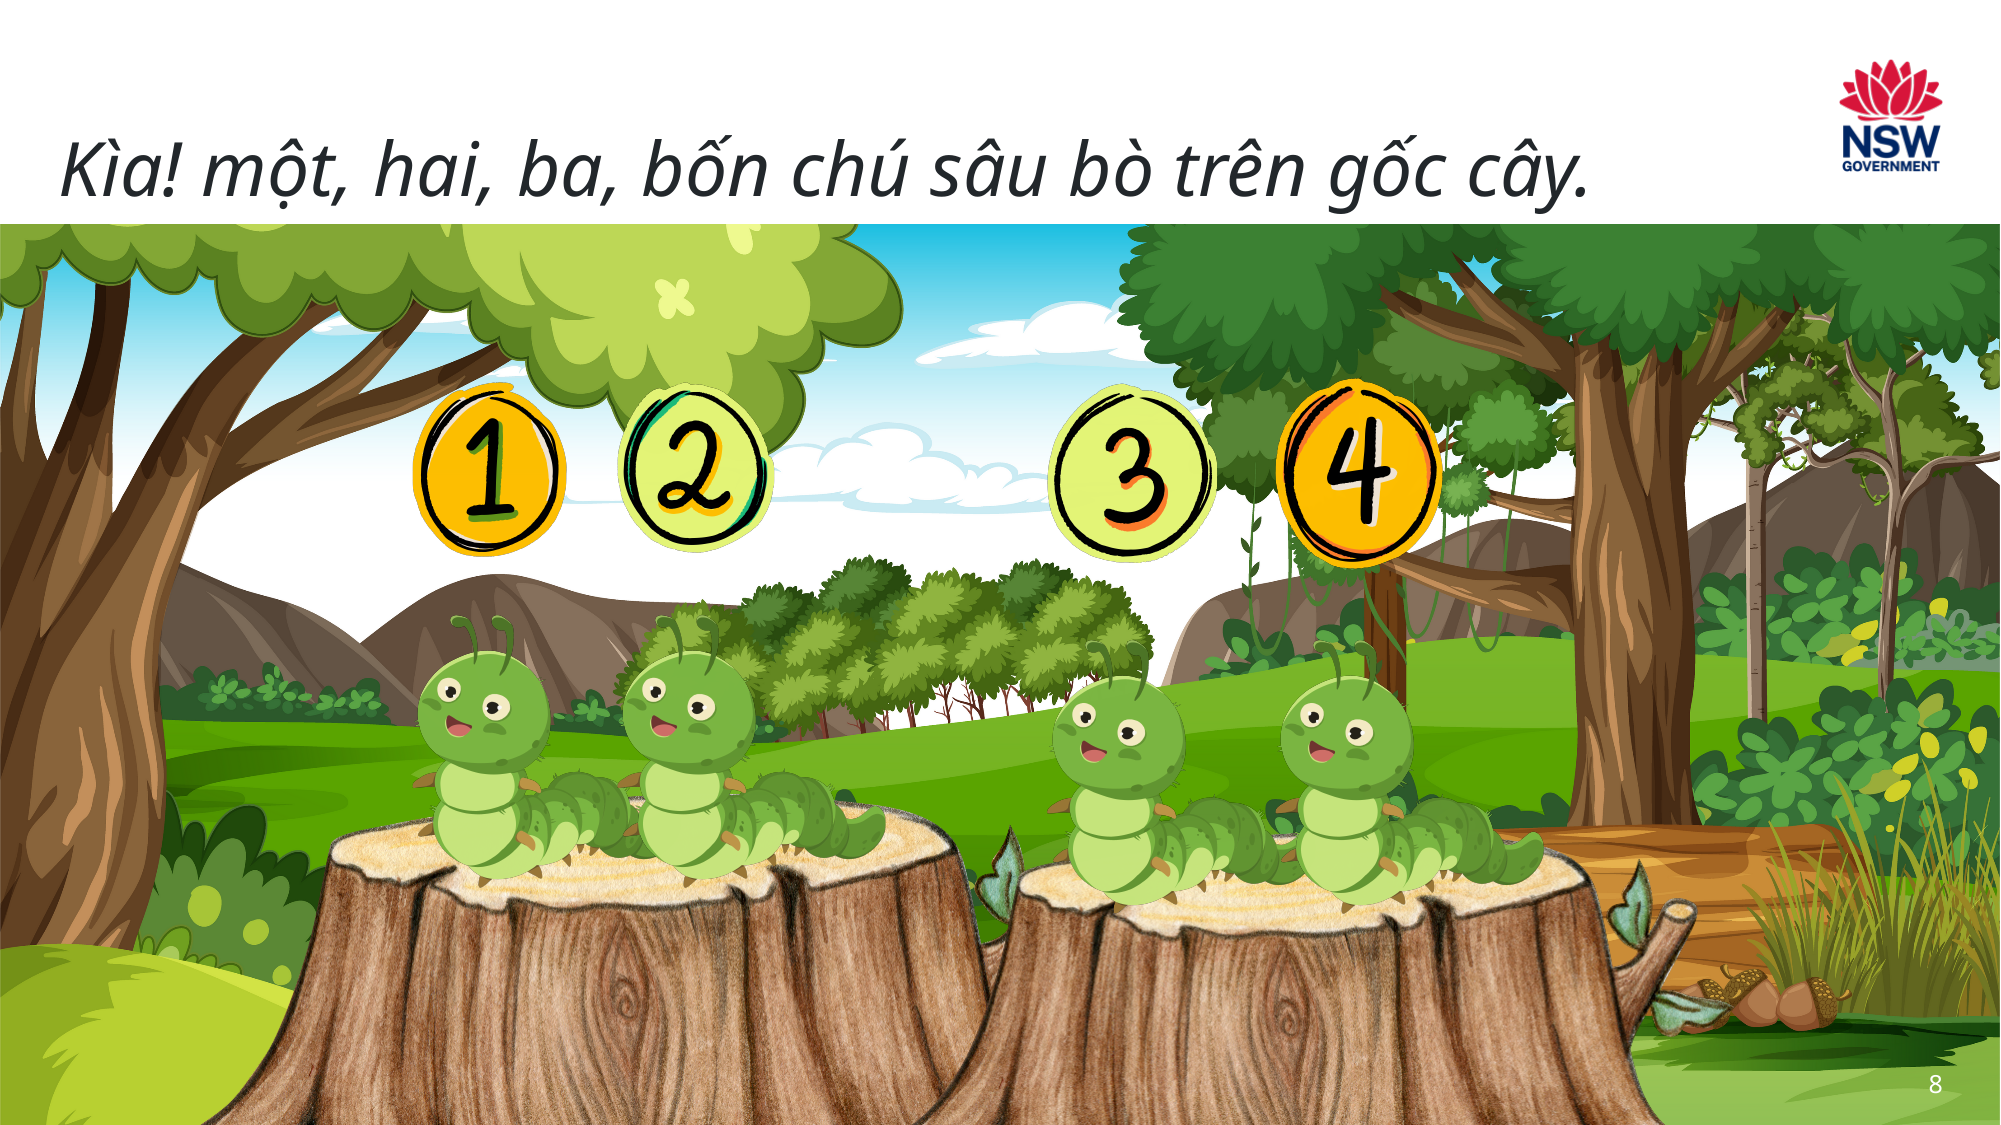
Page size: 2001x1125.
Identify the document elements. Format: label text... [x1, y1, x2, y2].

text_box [0, 224, 2000, 1125]
picture [1839, 59, 1943, 172]
list Kìa! một, hai, ba, bốn chú sâu bò trên gốc cây. [59, 161, 1713, 212]
